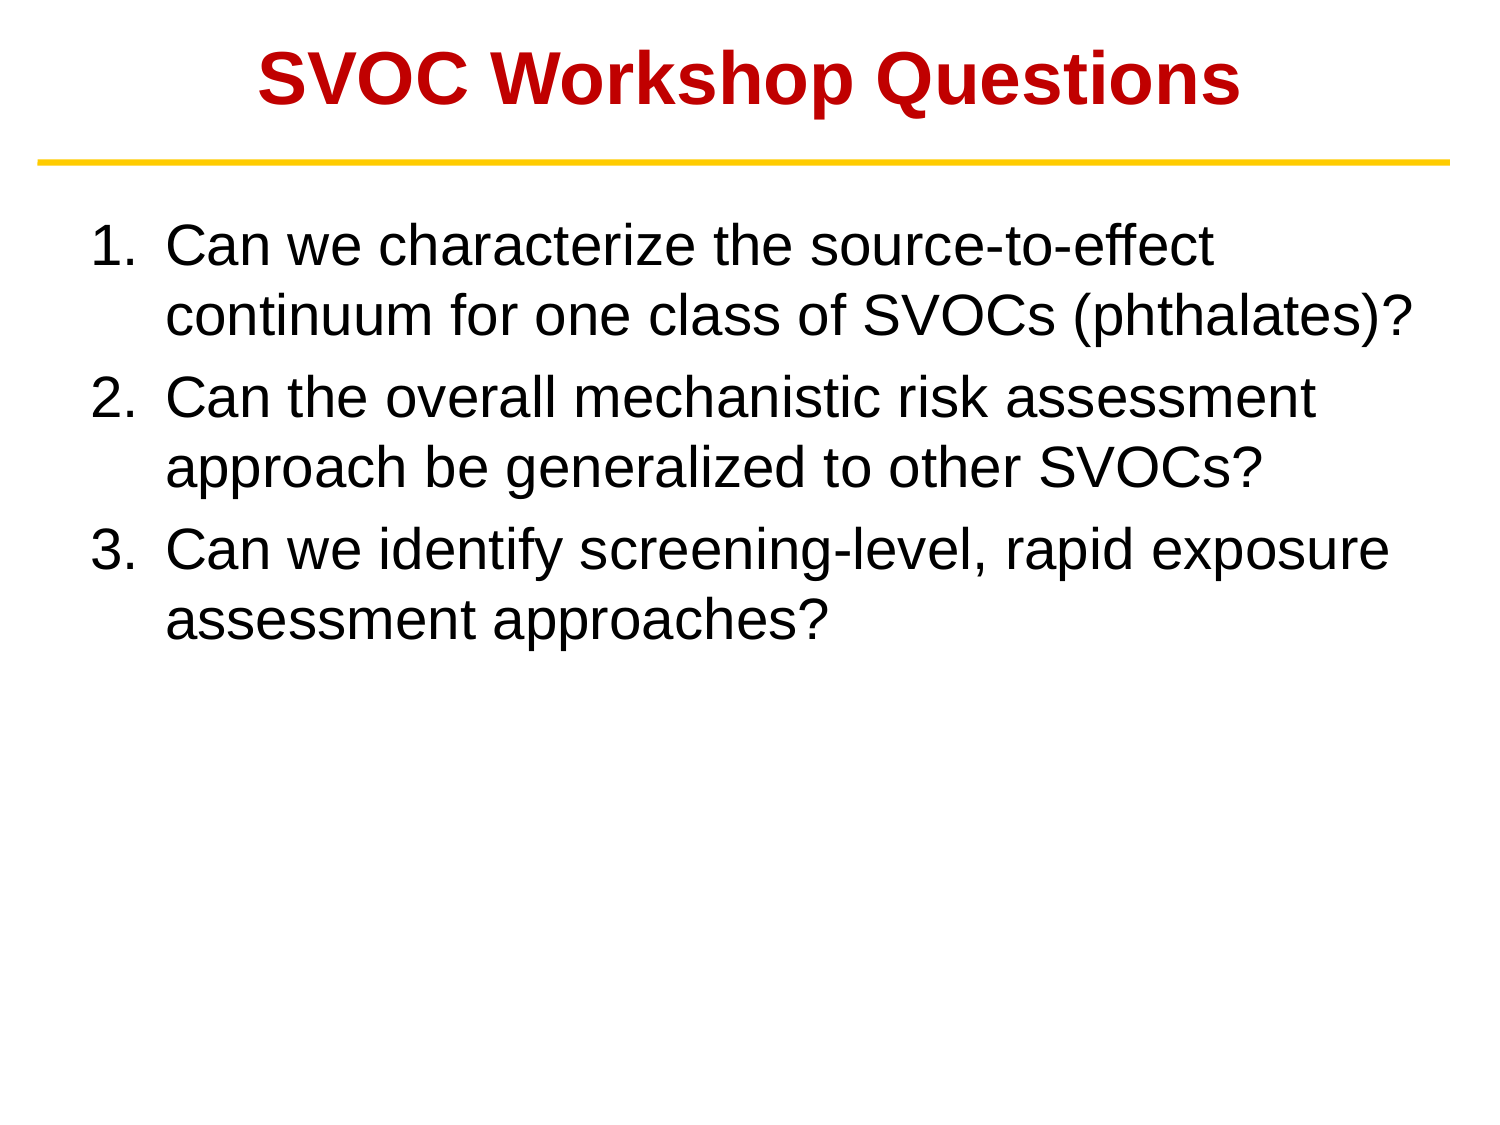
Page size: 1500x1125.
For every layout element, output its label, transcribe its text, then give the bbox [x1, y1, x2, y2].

title SVOC Workshop Questions [24, 0, 1476, 151]
subtitle Can we characterize the source-to-effect continuum for one class of SVOCs (phthalates)? Can the overall mechanistic risk assessment approach be generalized to other SVOCs? Can we identify screening-level, rapid exposure assessment approaches? [74, 199, 1438, 776]
